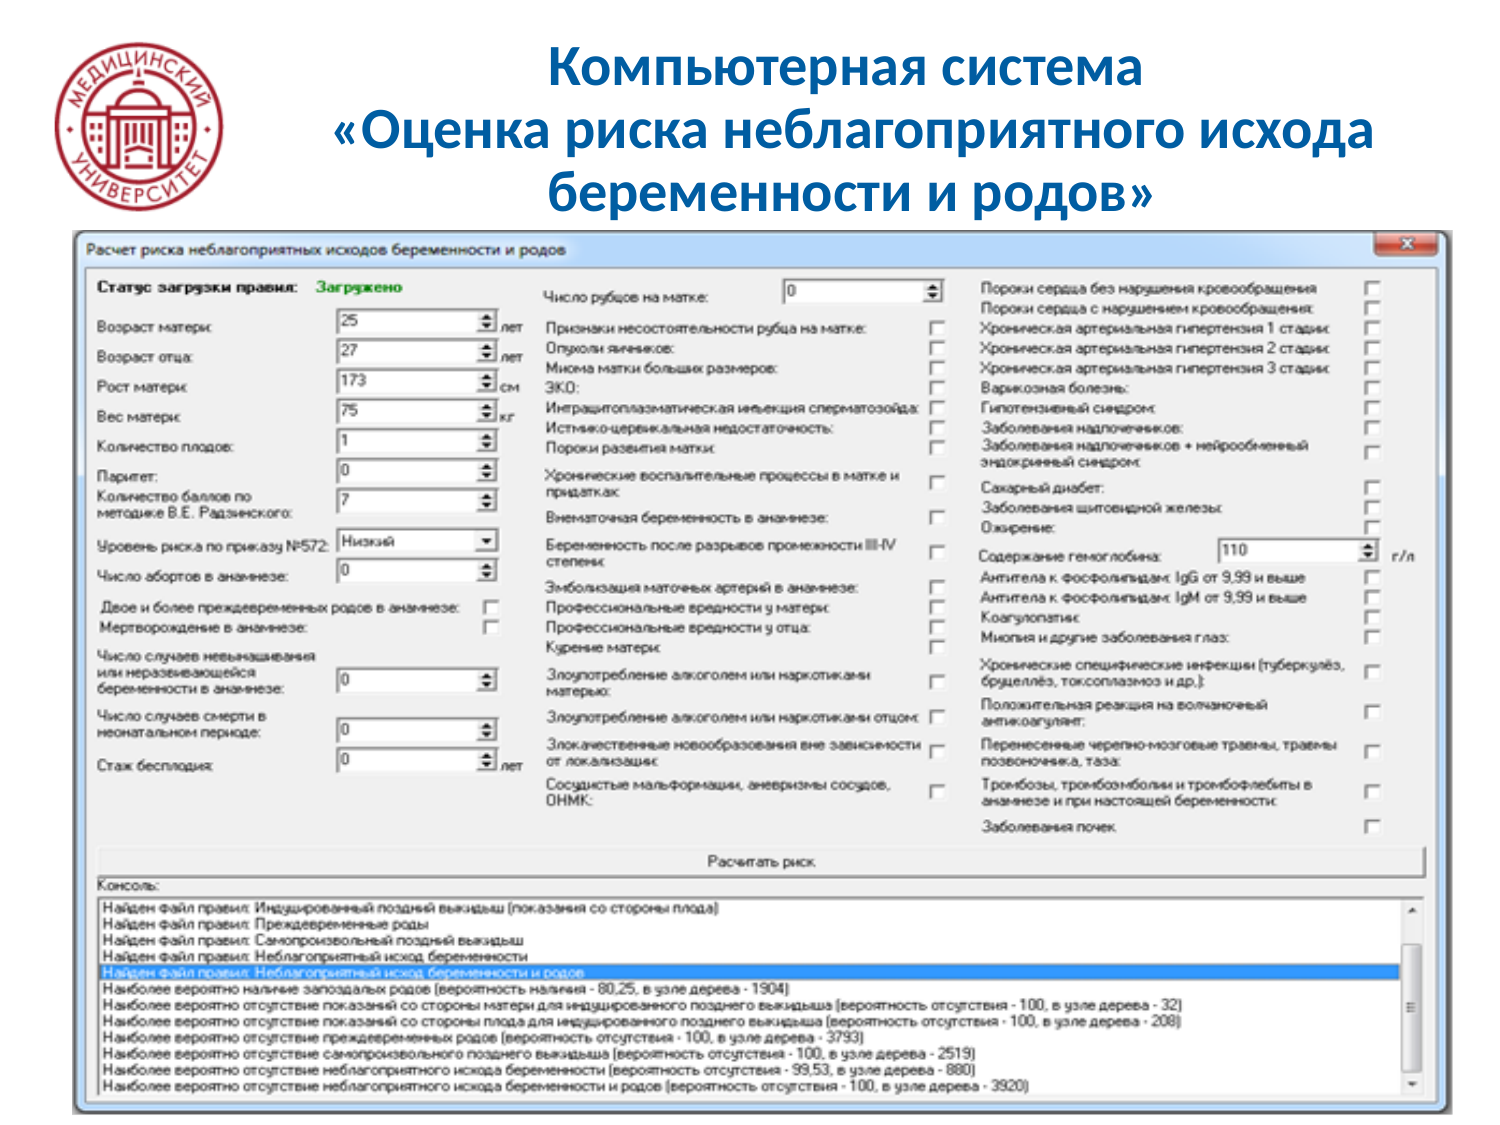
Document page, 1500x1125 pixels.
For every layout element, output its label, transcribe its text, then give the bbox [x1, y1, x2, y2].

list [72, 230, 1455, 1117]
title Компьютерная система «Оценка риска неблагоприятного исхода беременности и родов» [206, 28, 1500, 232]
picture [52, 28, 243, 218]
